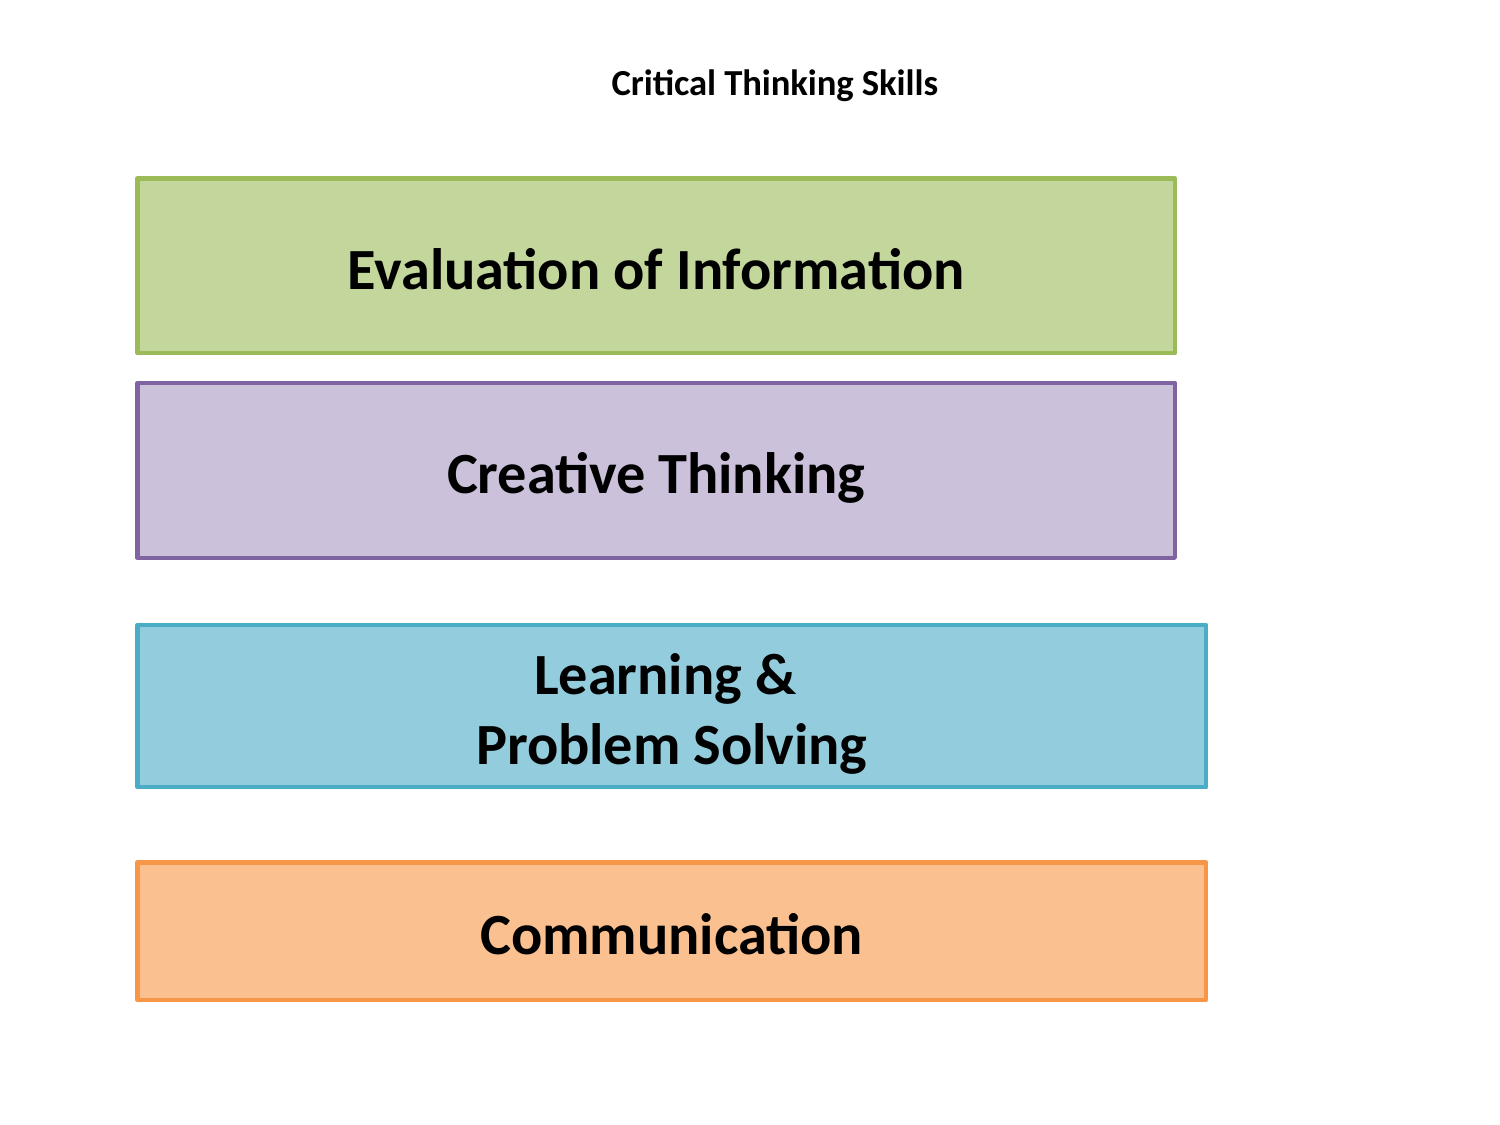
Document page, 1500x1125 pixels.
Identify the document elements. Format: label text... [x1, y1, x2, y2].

text_box Evaluation of Information [135, 176, 1177, 355]
text_box Learning & Problem Solving [135, 623, 1208, 789]
text_box Communication [135, 860, 1208, 1002]
text_box Creative Thinking [135, 381, 1177, 560]
title Critical Thinking Skills [99, 50, 1450, 150]
